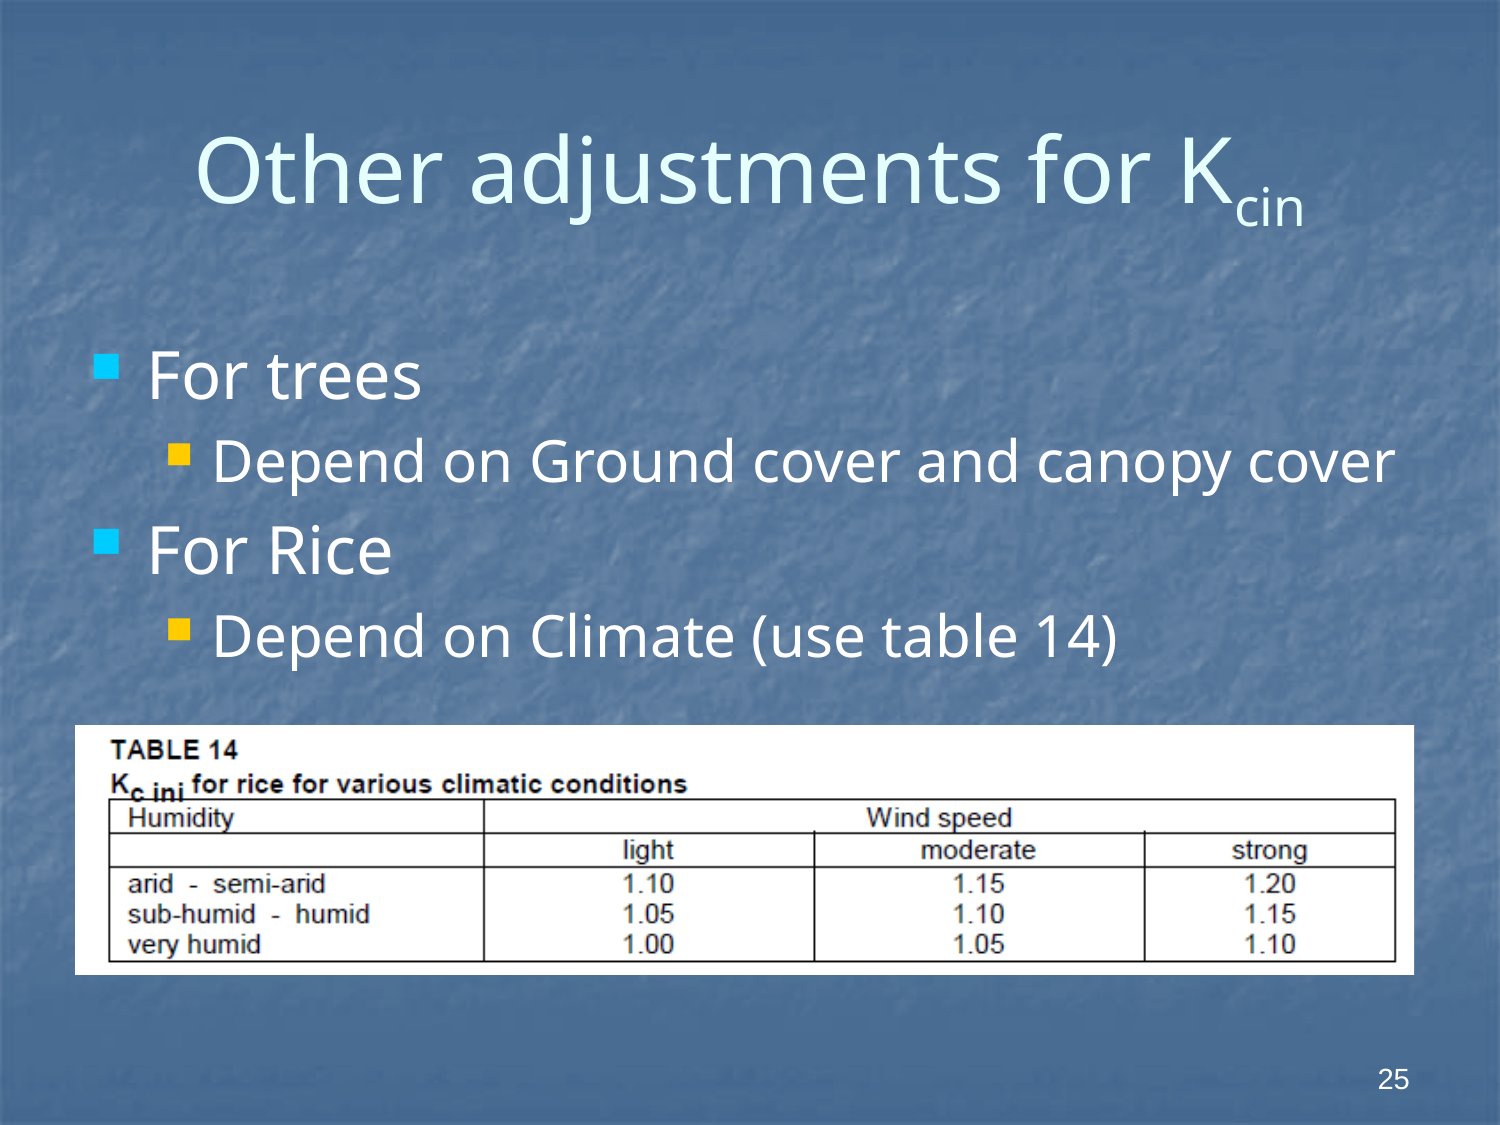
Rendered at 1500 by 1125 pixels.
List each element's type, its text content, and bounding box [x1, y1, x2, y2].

picture [74, 724, 1415, 976]
slide_number 25 [1074, 1024, 1426, 1103]
title Other adjustments for Kcin [74, 62, 1426, 288]
list For trees Depend on Ground cover and canopy cover For Rice Depend on Climate (use table 14) [74, 324, 1426, 1001]
